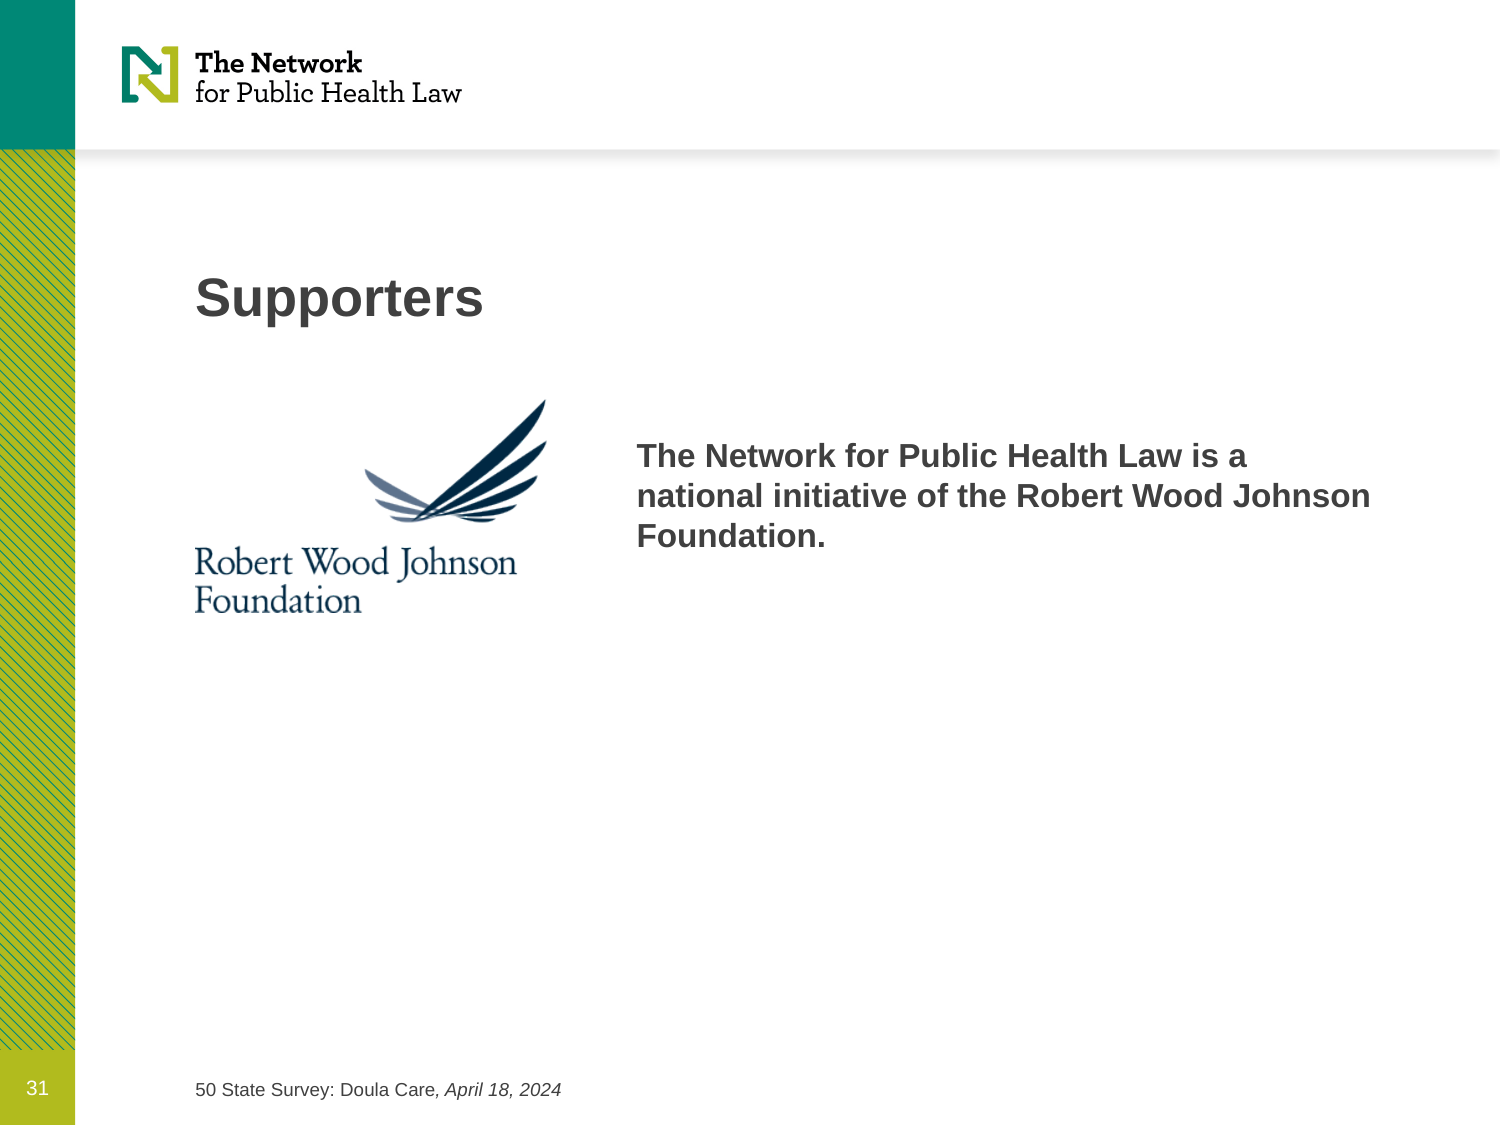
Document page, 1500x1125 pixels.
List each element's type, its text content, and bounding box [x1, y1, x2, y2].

footer 50 State Survey: Doula Care, April 18, 2024 [180, 1052, 1405, 1125]
title Supporters [195, 262, 1423, 329]
slide_number 31 [0, 1050, 75, 1125]
picture [0, 0, 1500, 1125]
list The Network for Public Health Law is a national initiative of the Robert Wood Johnson Foundation. [636, 434, 1377, 617]
